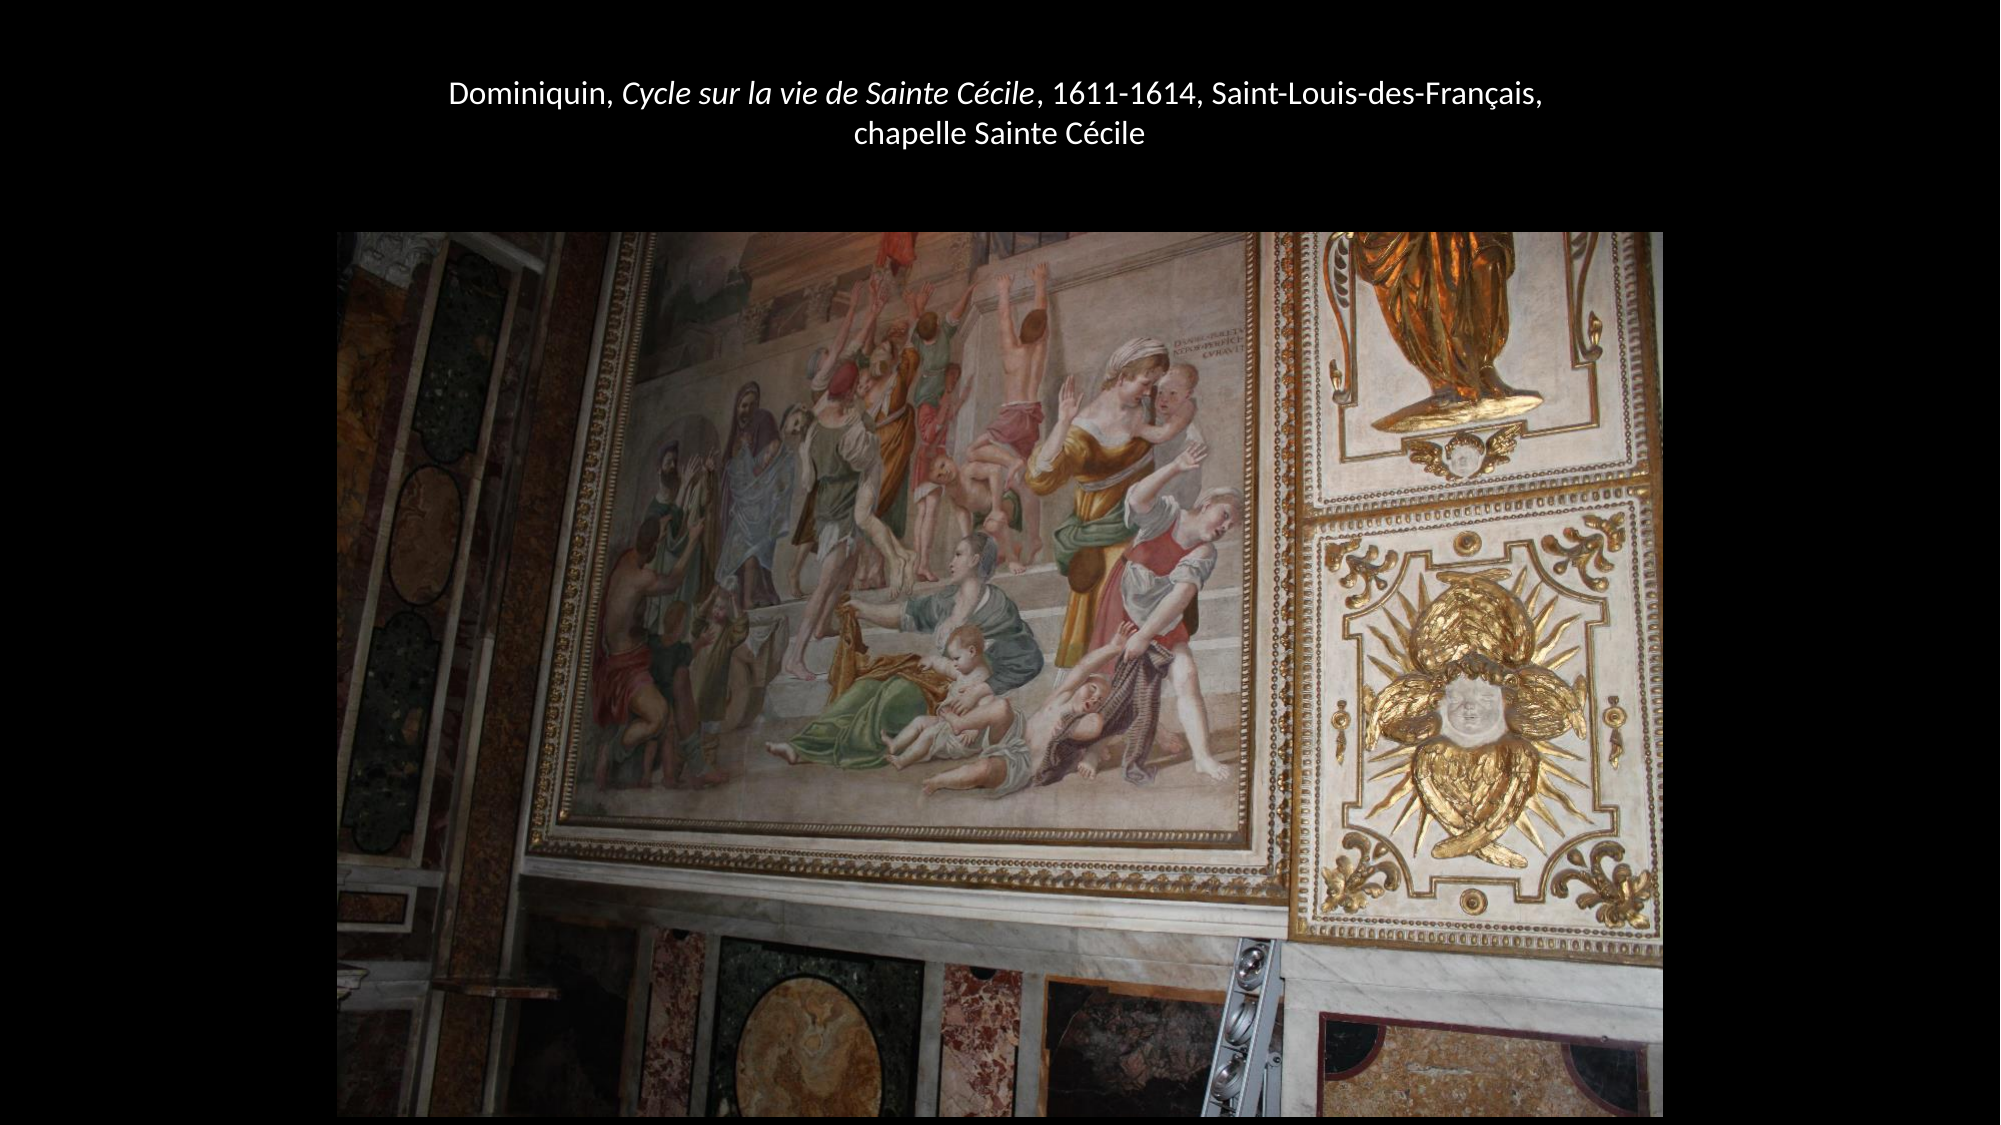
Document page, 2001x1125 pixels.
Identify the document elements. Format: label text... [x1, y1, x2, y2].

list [196, 232, 1804, 1117]
title Dominiquin, Cycle sur la vie de Sainte Cécile, 1611-1614, Saint-Louis-des-Français, chapelle Sainte Cécile [324, 17, 1675, 205]
